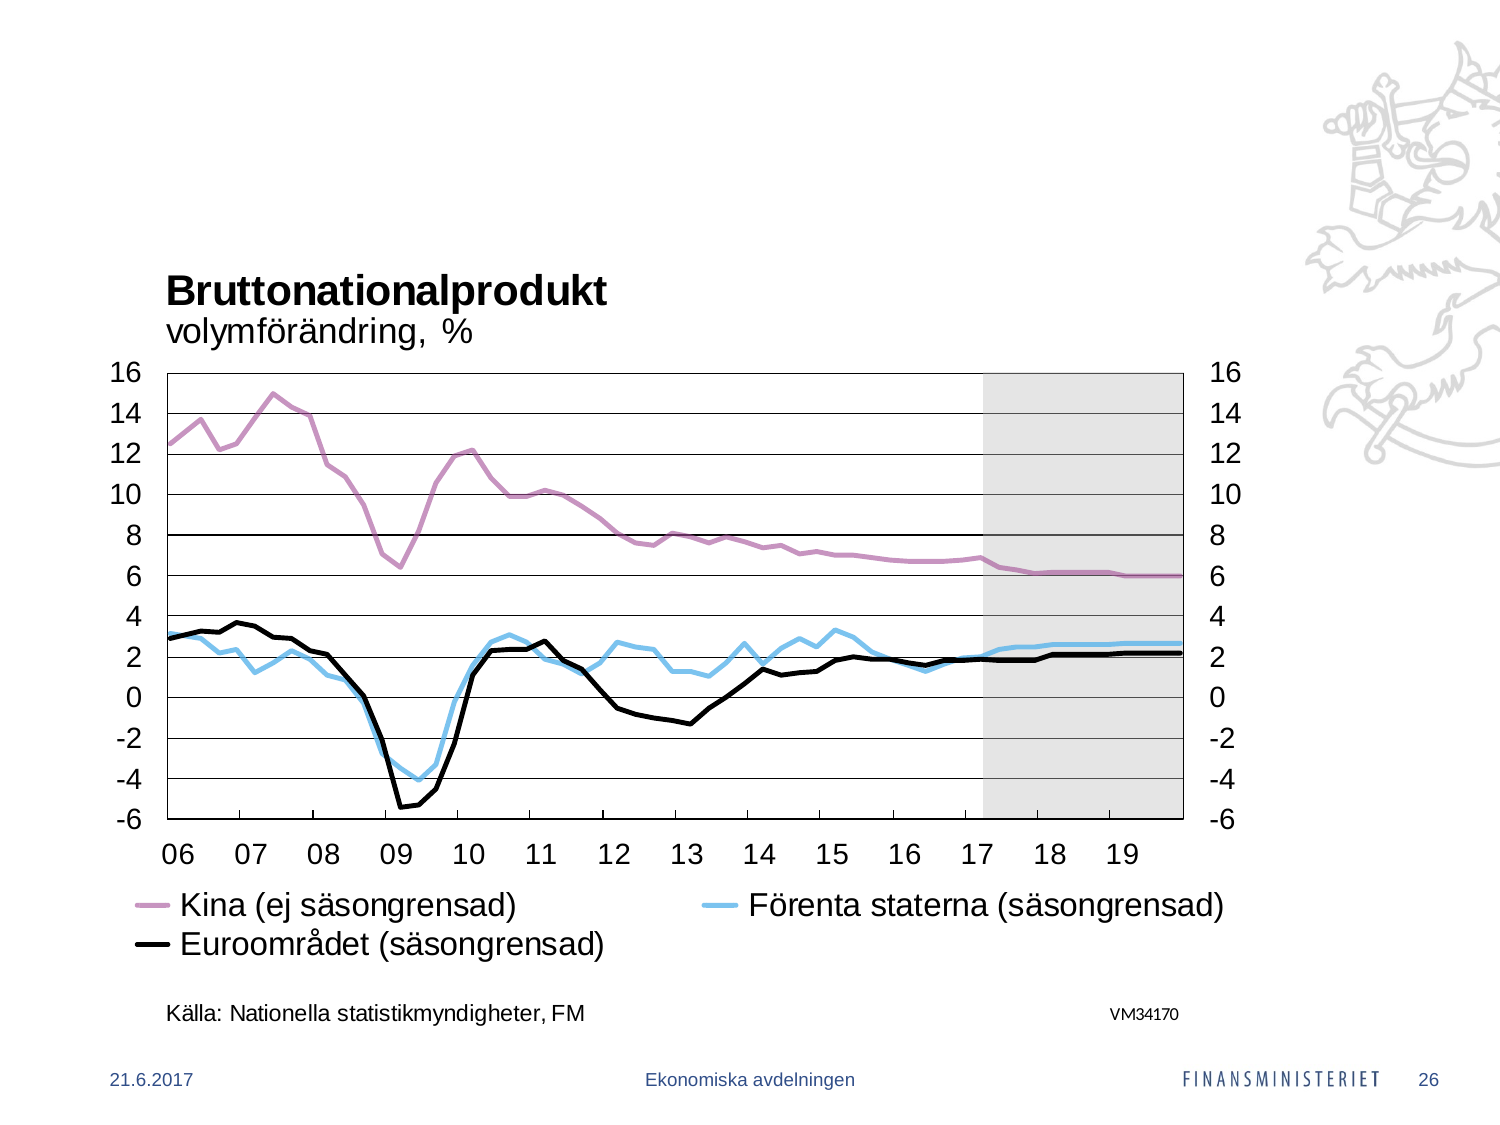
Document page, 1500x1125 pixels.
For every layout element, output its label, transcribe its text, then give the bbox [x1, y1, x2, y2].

slide_number 26 [1376, 1054, 1455, 1103]
footer Ekonomiska avdelningen [512, 1054, 988, 1103]
picture [75, 0, 1500, 1046]
picture [1106, 1064, 1376, 1093]
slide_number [94, 1054, 255, 1103]
